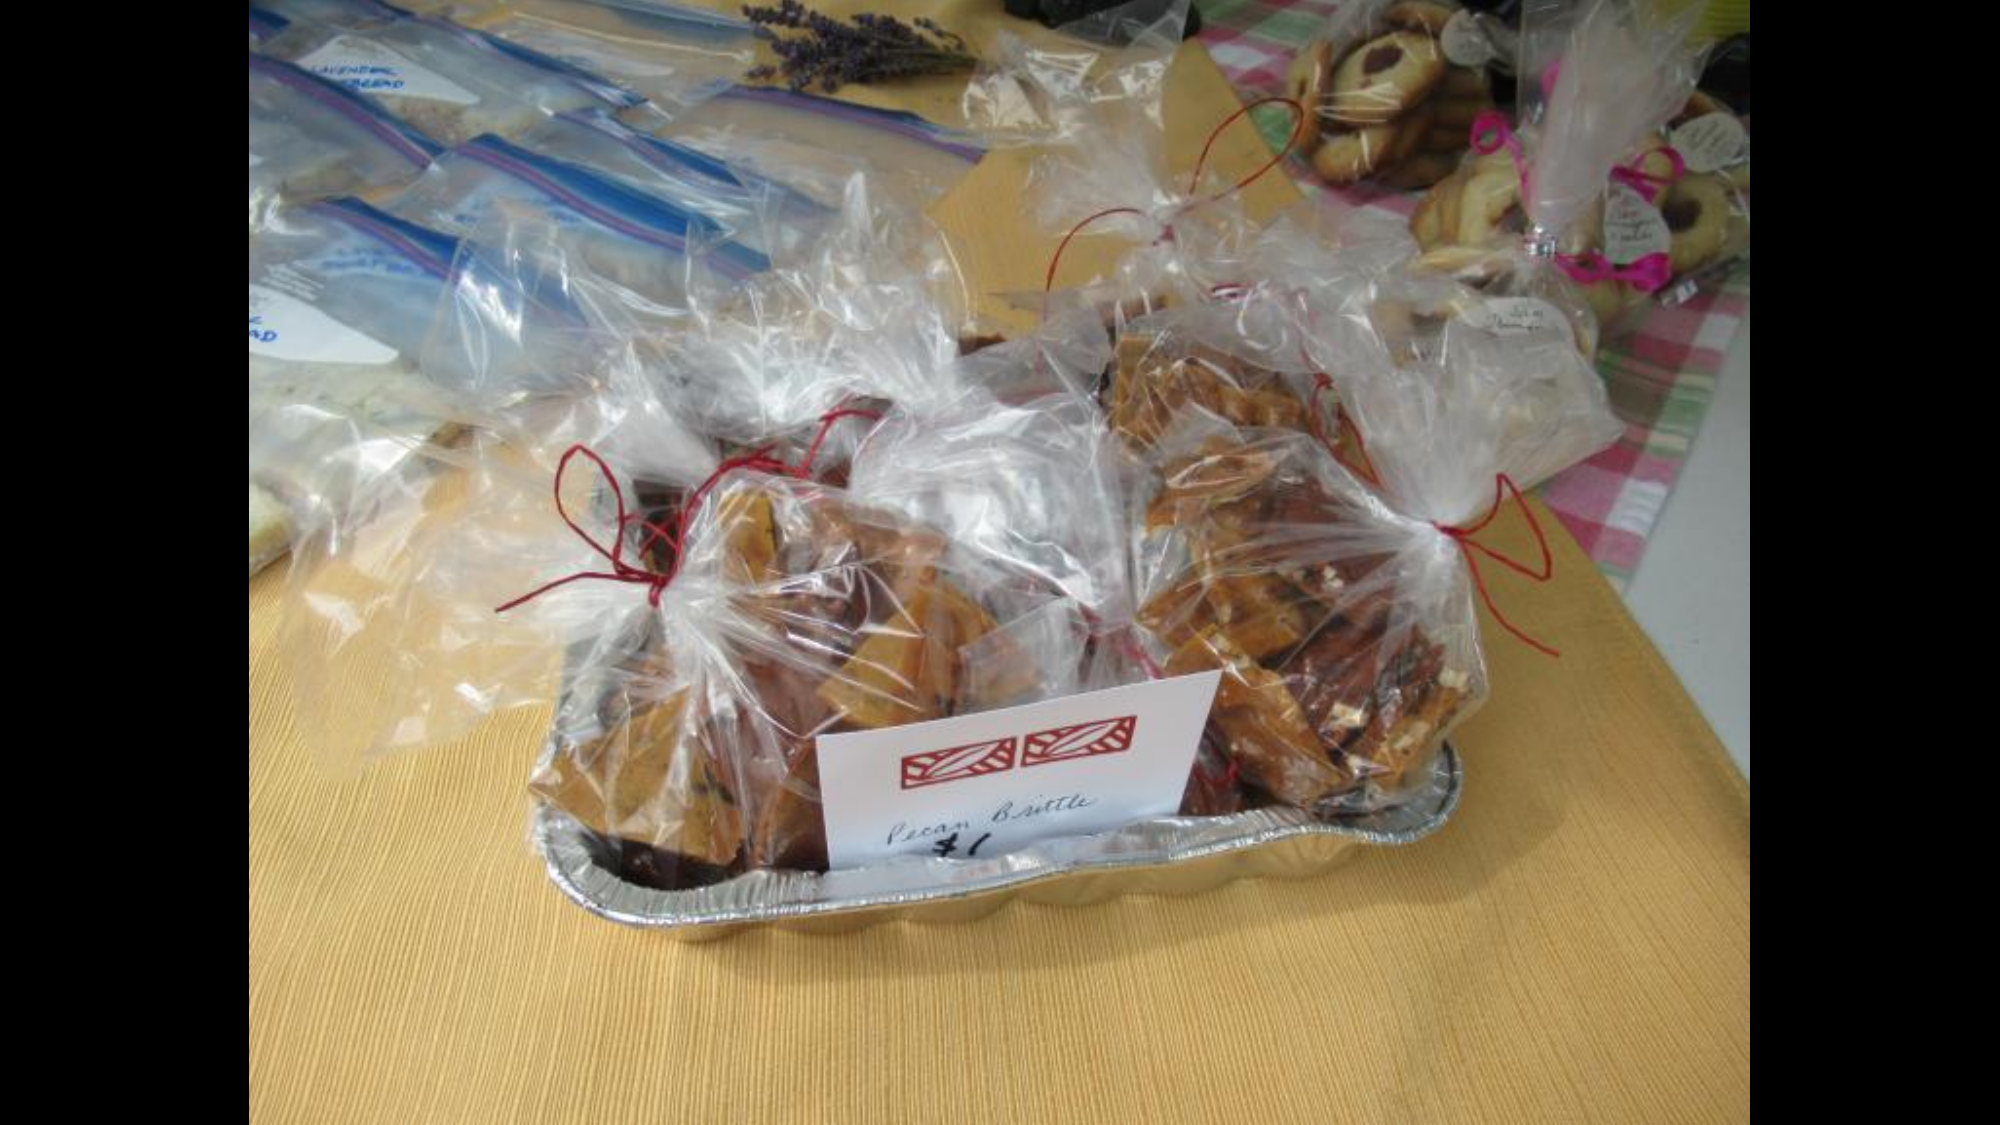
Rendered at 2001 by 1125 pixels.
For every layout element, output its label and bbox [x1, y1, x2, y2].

picture [249, 0, 1750, 1125]
